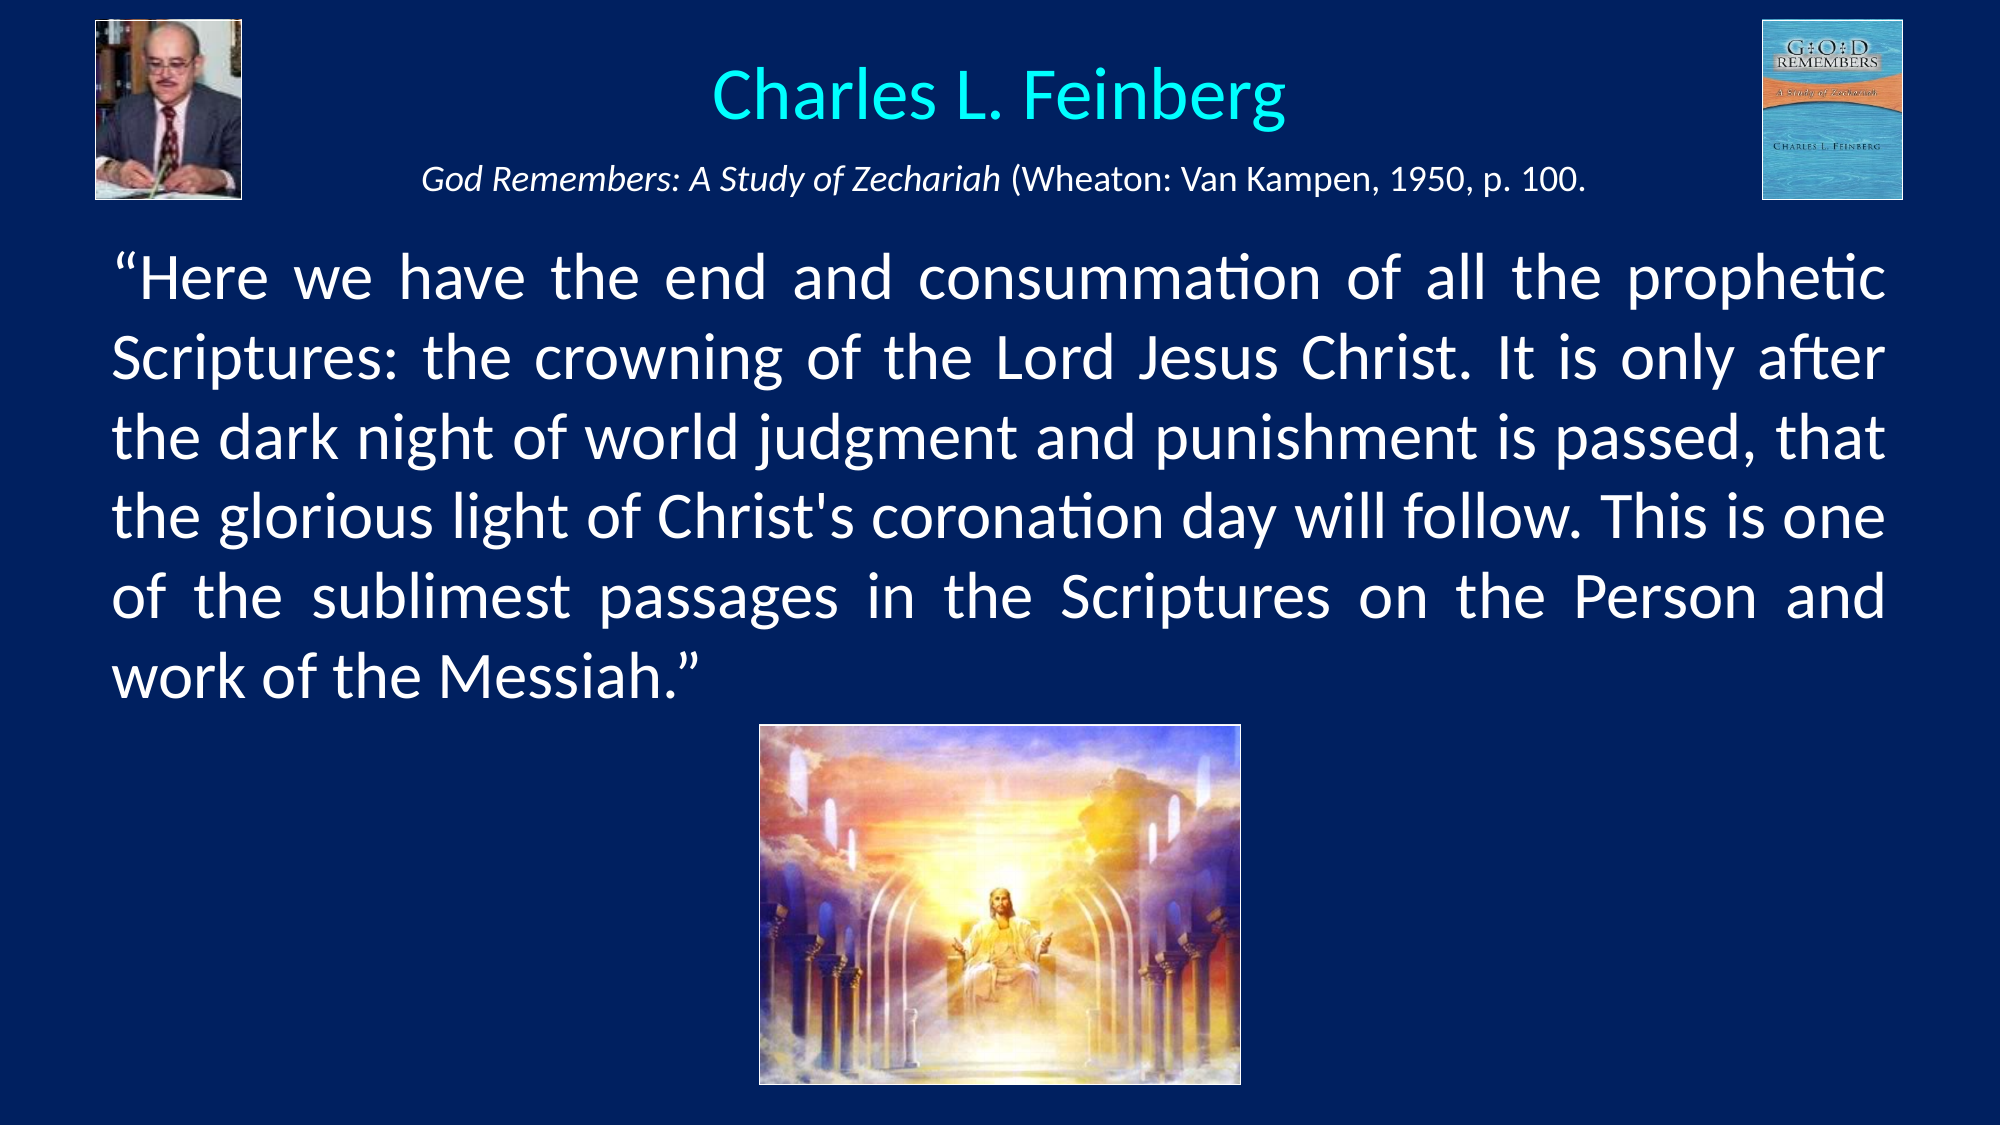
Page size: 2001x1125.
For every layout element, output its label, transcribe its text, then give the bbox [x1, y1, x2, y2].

text_box “Here we have the end and consummation of all the prophetic Scriptures: the crowning of the Lord Jesus Christ. It is only after the dark night of world judgment and punishment is passed, that the glorious light of Christ's coronation day will follow. This is one of the sublimest passages in the Scriptures on the Person and work of the Messiah.” [96, 225, 1904, 720]
picture [94, 19, 242, 201]
picture [758, 724, 1242, 1086]
text_box Charles L. Feinberg God Remembers: A Study of Zechariah (Wheaton: Van Kampen, 1950, p. 100. [366, 37, 1634, 206]
picture [1762, 19, 1903, 201]
